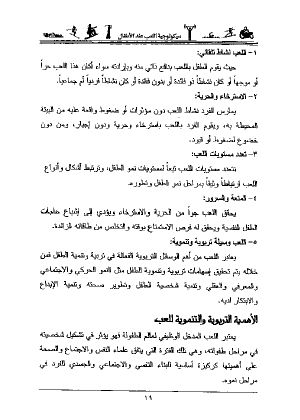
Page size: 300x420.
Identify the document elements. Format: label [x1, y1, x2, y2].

text_box [38, 24, 258, 400]
